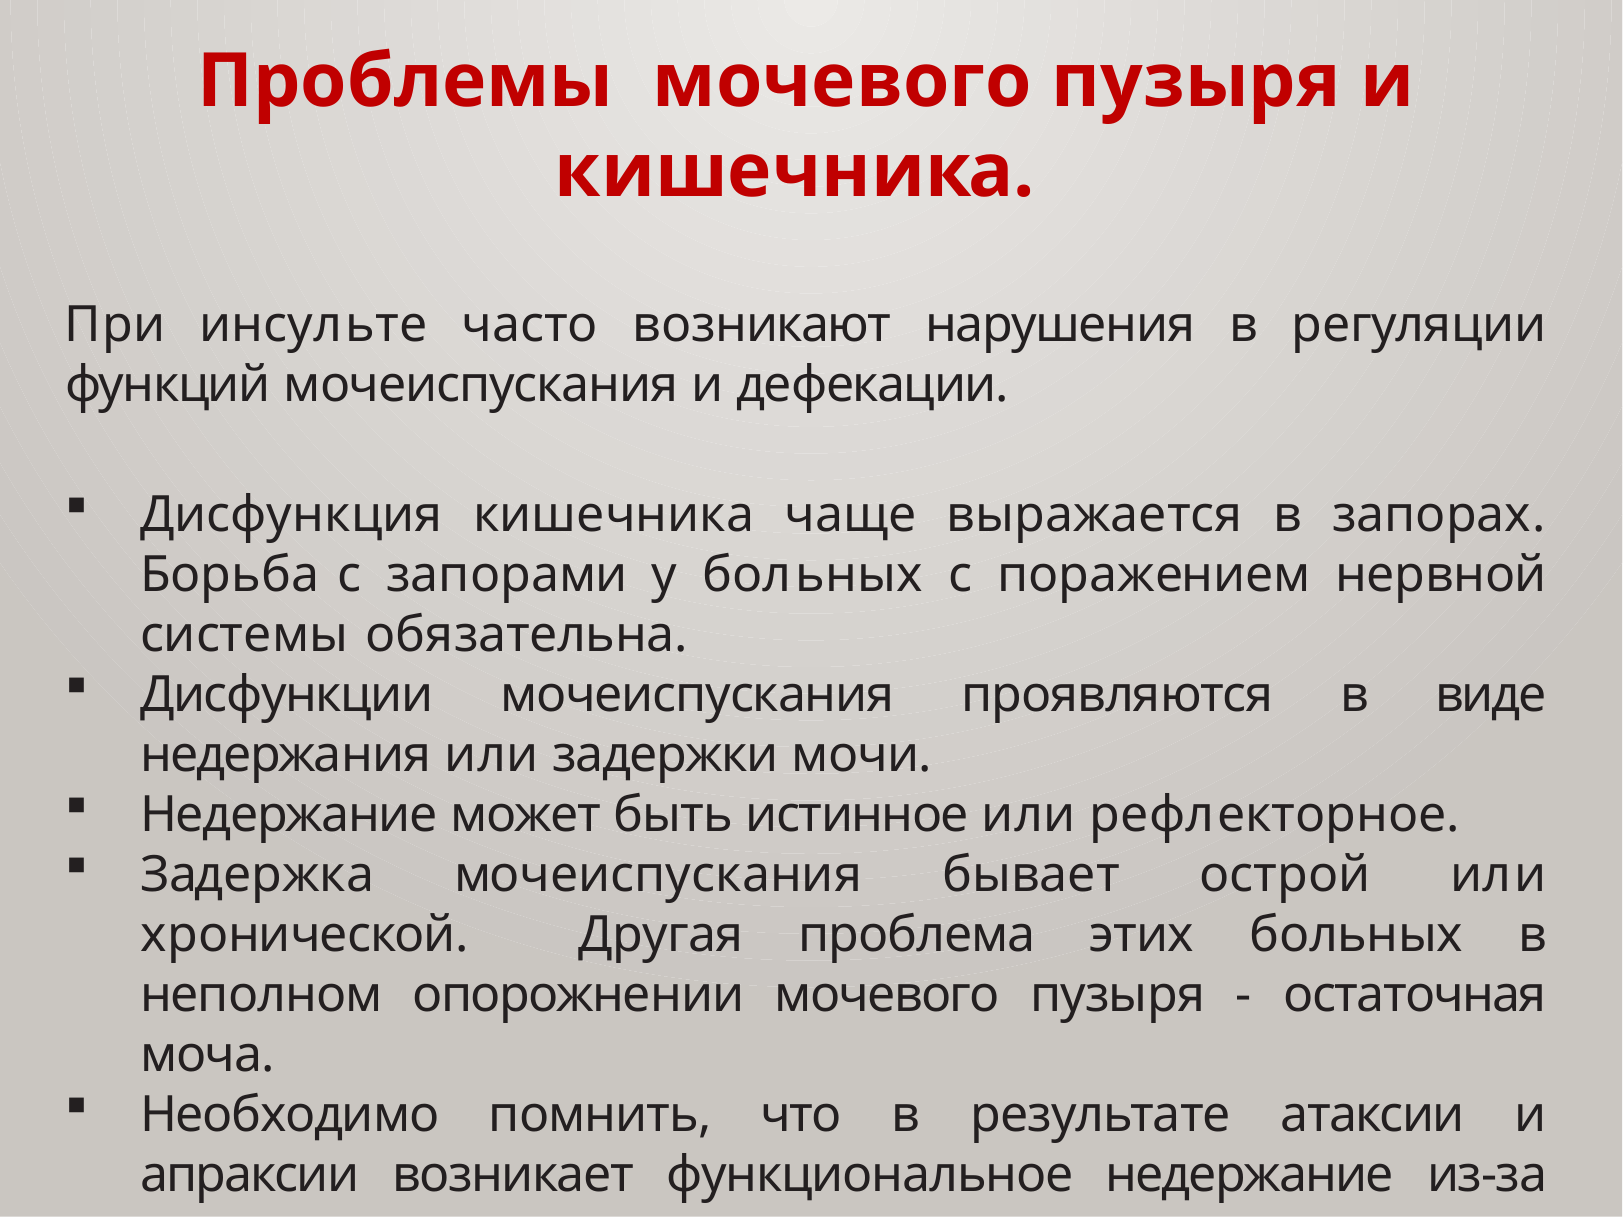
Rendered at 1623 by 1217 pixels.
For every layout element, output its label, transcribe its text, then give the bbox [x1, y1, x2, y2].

text_box Проблемы мочевого пузыря и кишечника. При инсульте часто возникают нарушения в регуляции функций мочеиспускания и дефекации. Дисфункция кишечника чаще выражается в запорах. Борьба с запорами у больных с поражением нервной системы обязательна. Дисфункции мочеиспускания проявляются в виде недержания или задержки мочи. Недержание может быть истинное или рефлекторное. Задержка мочеиспускания бывает острой или хронической. Другая проблема этих больных в неполном опорожнении мочевого пузыря - остаточная моча. Необходимо помнить, что в результате атаксии и апраксии возникает функциональное недержание из-за непонимания важности правильного опорожнения. Дневная норма 6-8 мочеиспусканий, ночная 1 мочеиспускание. [61, 20, 1549, 1217]
